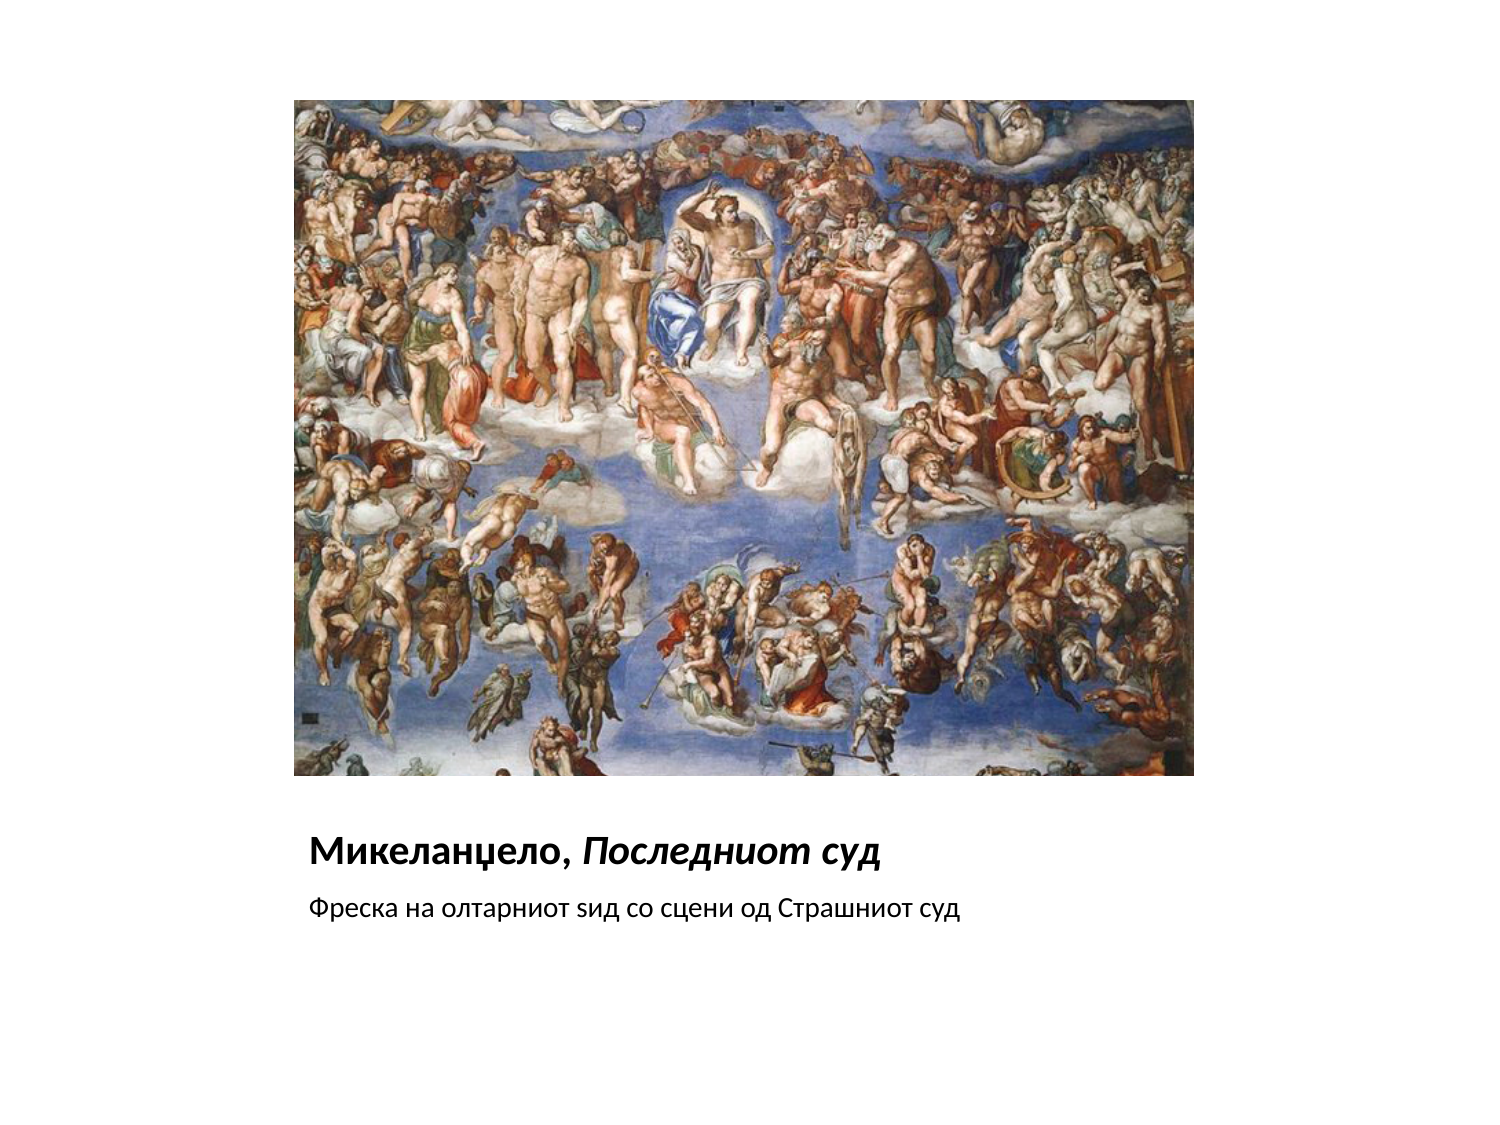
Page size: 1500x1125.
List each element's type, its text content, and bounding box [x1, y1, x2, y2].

list Фреска на олтарниот ѕид со сцени од Страшниот суд [294, 880, 1194, 1013]
picture [293, 100, 1195, 776]
title Микеланџело, Последниот суд [294, 787, 1194, 880]
